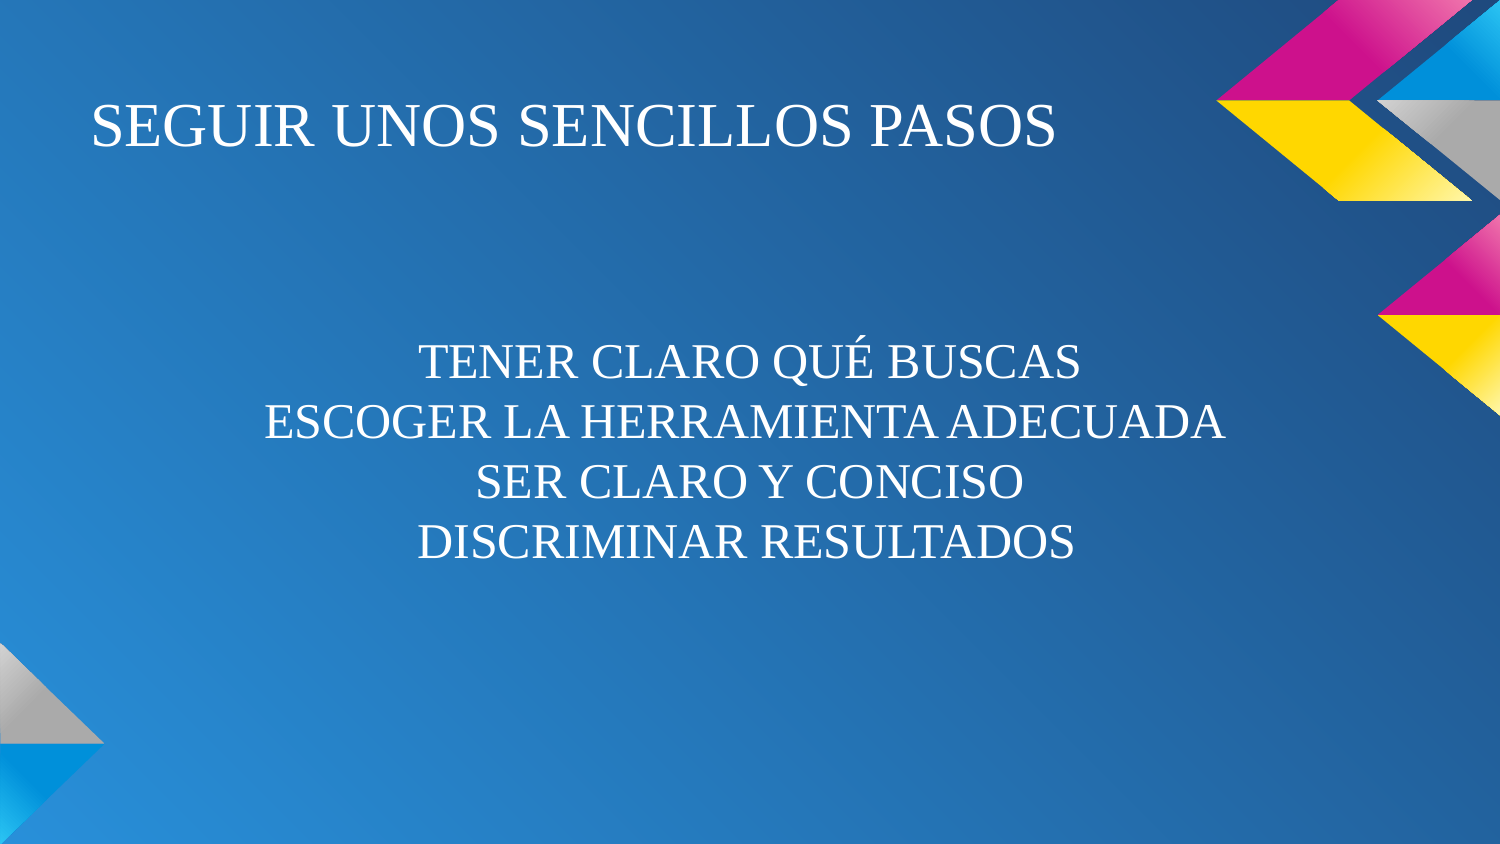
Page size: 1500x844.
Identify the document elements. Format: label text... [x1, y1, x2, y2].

list TENER CLARO QUÉ BUSCAS ESCOGER LA HERRAMIENTA ADECUADA SER CLARO Y CONCISO DISCRIMINAR RESULTADOS [75, 165, 1425, 761]
title SEGUIR UNOS SENCILLOS PASOS [75, 33, 1204, 165]
